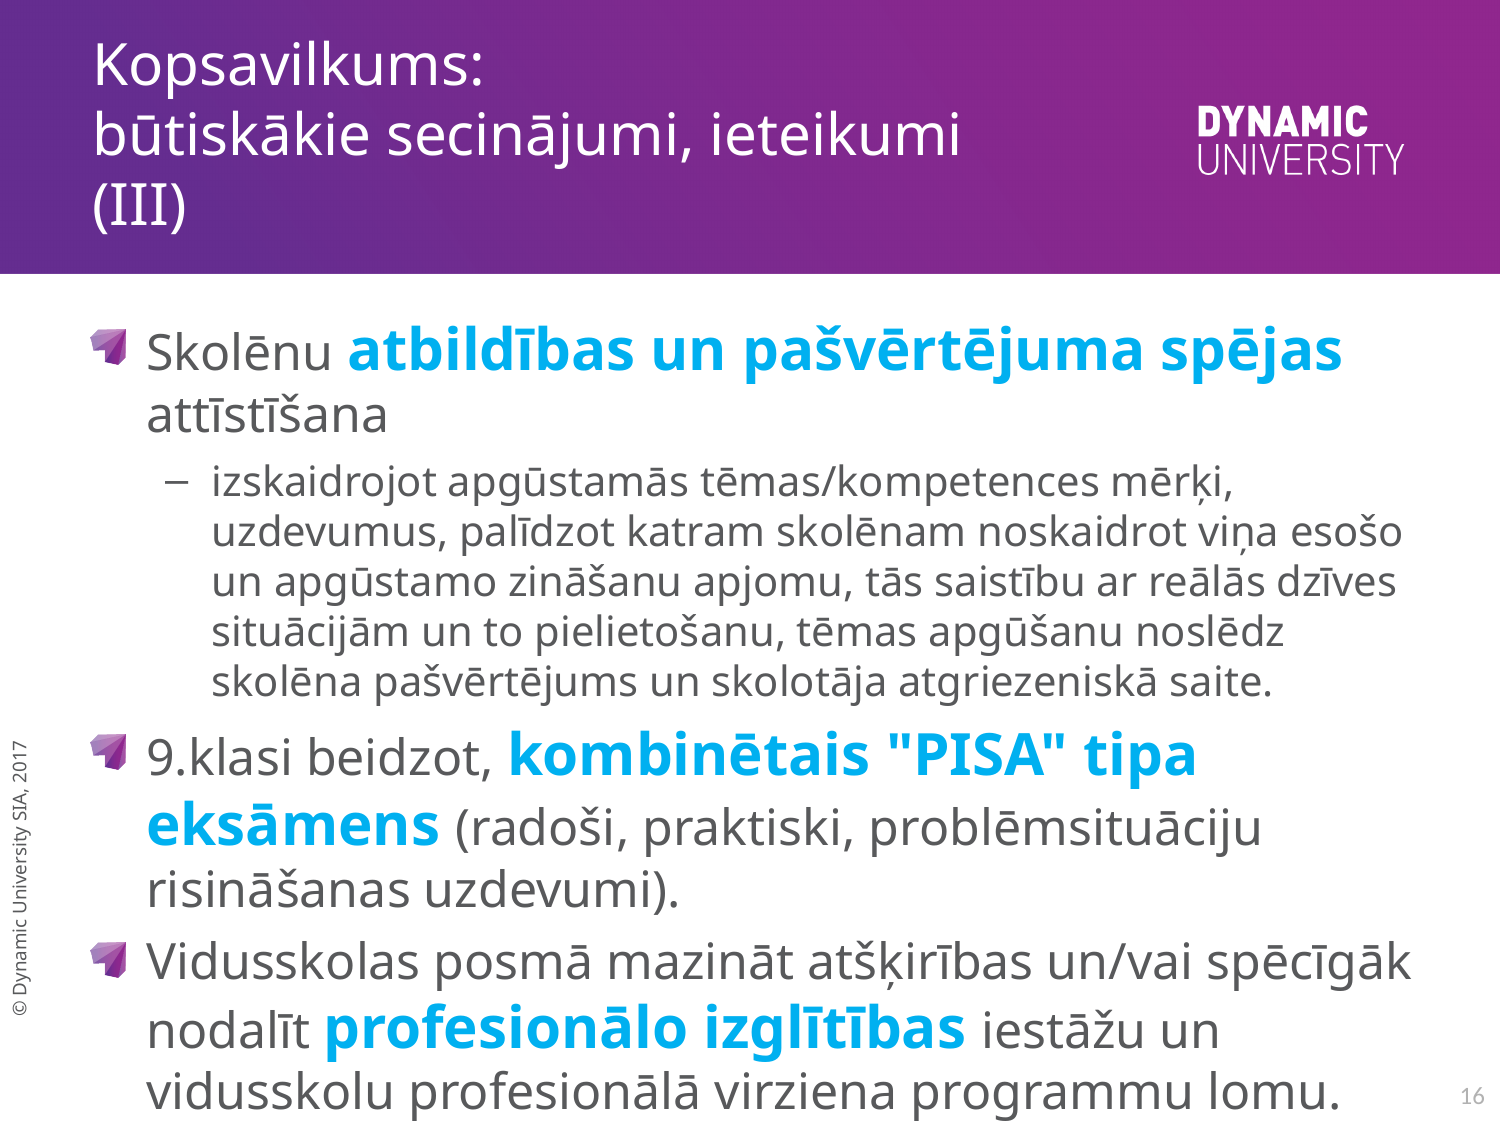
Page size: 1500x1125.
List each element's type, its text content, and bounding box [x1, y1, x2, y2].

slide_number 16 [1162, 1065, 1500, 1125]
picture [90, 942, 126, 978]
picture [0, 0, 1500, 274]
title Kopsavilkums: būtiskākie secinājumi, ieteikumi (III) [77, 38, 1078, 226]
list Skolēnu atbildības un pašvērtējuma spējas attīstīšana izskaidrojot apgūstamās tēmas/kompetences mērķi, uzdevumus, palīdzot katram skolēnam noskaidrot viņa esošo un apgūstamo zināšanu apjomu, tās saistību ar reālās dzīves situācijām un to pielietošanu, tēmas apgūšanu noslēdz skolēna pašvērtējums un skolotāja atgriezeniskā saite. 9.klasi beidzot, kombinētais "PISA" tipa eksāmens (radoši, praktiski, problēmsituāciju risināšanas uzdevumi). Vidusskolas posmā mazināt atšķirības un/vai spēcīgāk nodalīt profesionālo izglītības iestāžu un vidusskolu profesionālā virziena programmu lomu. [75, 304, 1452, 1088]
picture [90, 329, 126, 365]
picture [90, 734, 126, 770]
